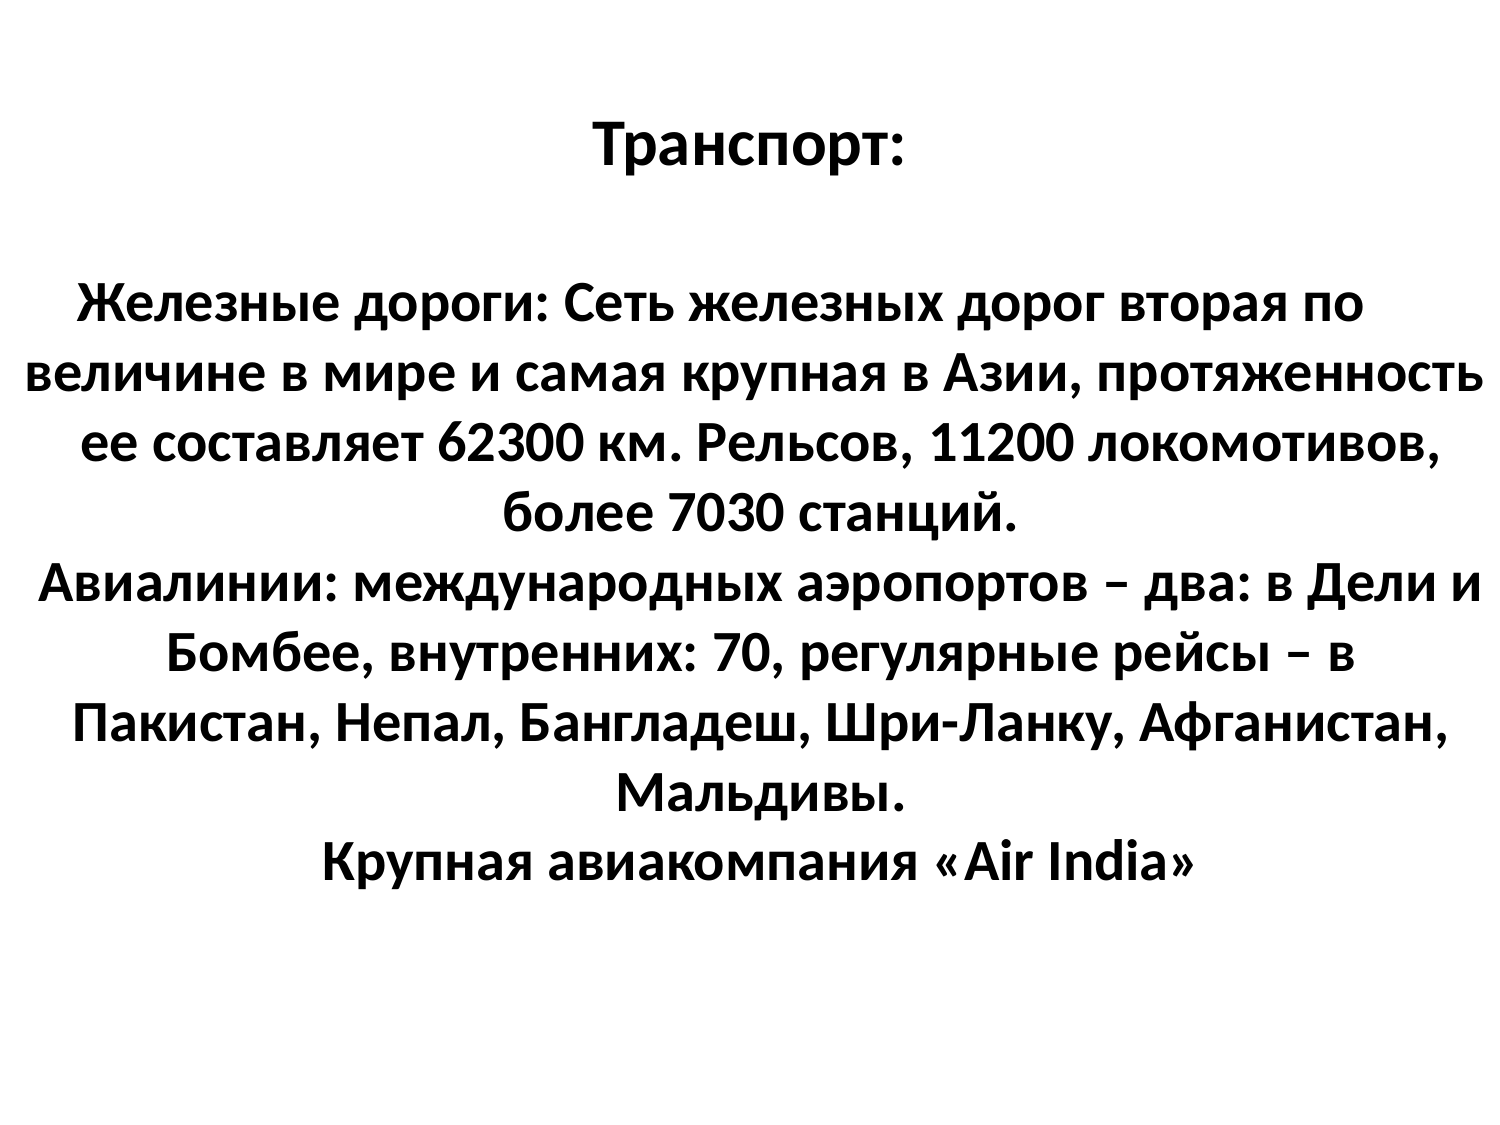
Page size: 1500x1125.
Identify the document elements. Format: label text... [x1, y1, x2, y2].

text_box Железные дороги: Сеть железных дорог вторая по величине в мире и самая крупная в Азии, протяженность ее составляет 62300 км. Рельсов, 11200 локомотивов, более 7030 станций. Авиалинии: международных аэропортов – два: в Дели и Бомбее, внутренних: 70, регулярные рейсы – в Пакистан, Непал, Бангладеш, Шри-Ланку, Афганистан, Мальдивы. Крупная авиакомпания «Air India» [9, 255, 1500, 900]
title Транспорт: [75, 45, 1425, 233]
